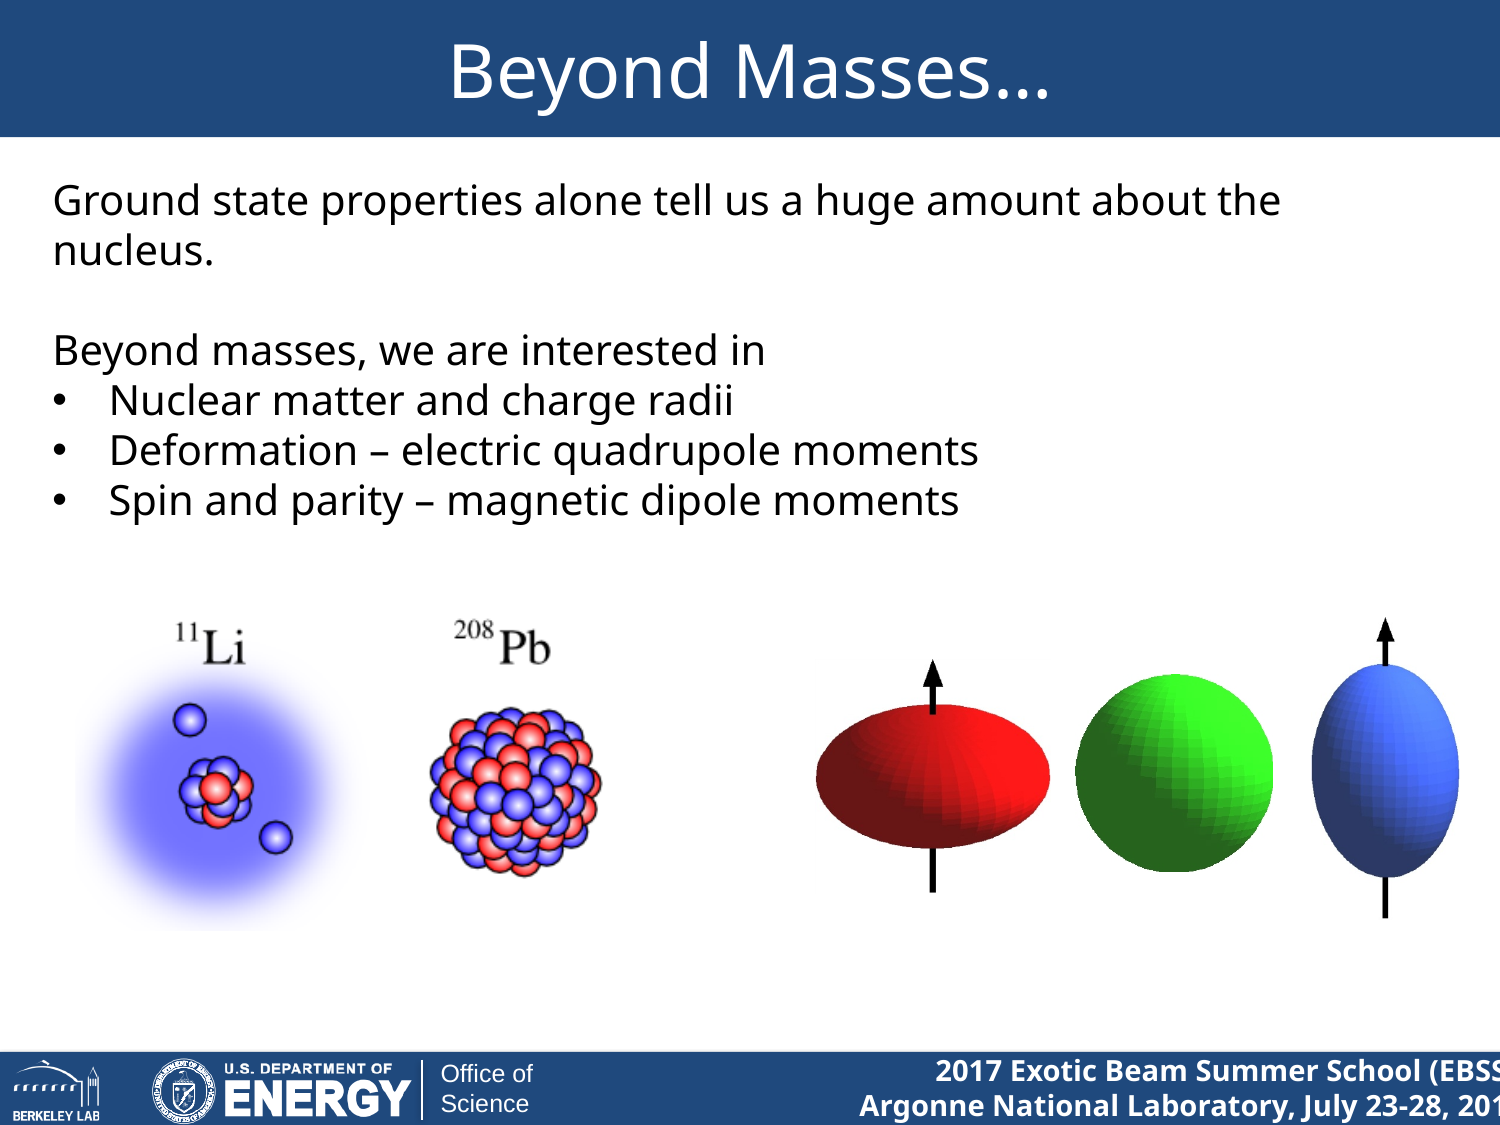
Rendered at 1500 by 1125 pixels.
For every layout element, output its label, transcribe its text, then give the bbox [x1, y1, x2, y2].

picture [1311, 617, 1460, 920]
text_box Ground state properties alone tell us a huge amount about the nucleus. Beyond masses, we are interested in Nuclear matter and charge radii Deformation – electric quadrupole moments Spin and parity – magnetic dipole moments [37, 166, 1372, 532]
title Beyond Masses… [75, 0, 1425, 138]
picture [1075, 674, 1274, 873]
picture [74, 606, 629, 931]
picture [815, 659, 1052, 894]
